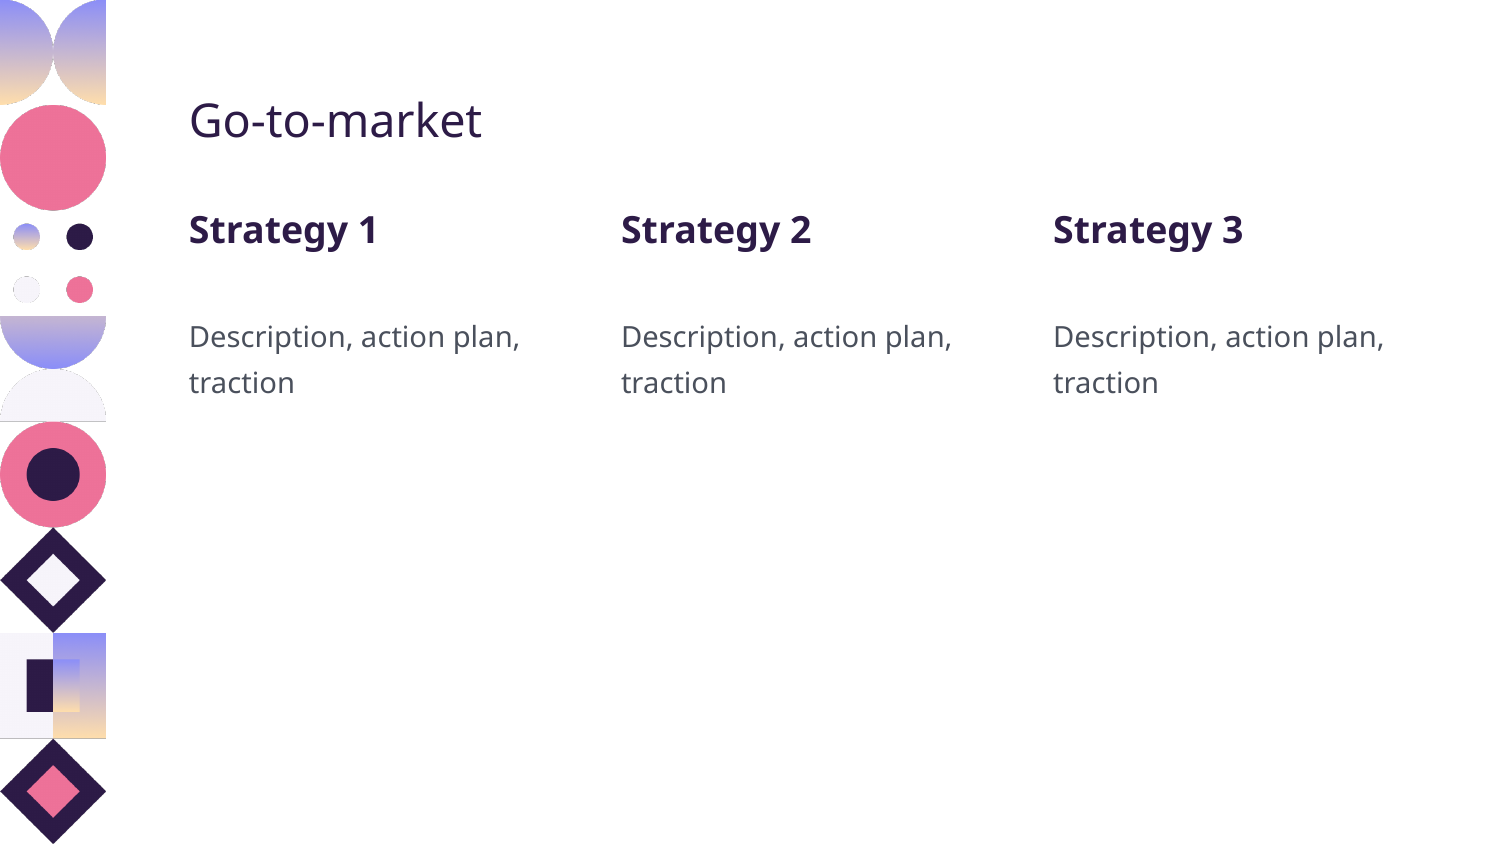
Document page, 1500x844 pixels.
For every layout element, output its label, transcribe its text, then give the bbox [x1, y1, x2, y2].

list Description, action plan, traction [606, 296, 1017, 707]
title Go-to-market [174, 72, 1430, 167]
subtitle Strategy 2 [606, 181, 1017, 296]
list Description, action plan, traction [1038, 296, 1449, 707]
subtitle Strategy 1 [174, 181, 585, 296]
picture [0, 0, 106, 844]
list Description, action plan, traction [174, 296, 585, 707]
subtitle Strategy 3 [1038, 181, 1449, 296]
